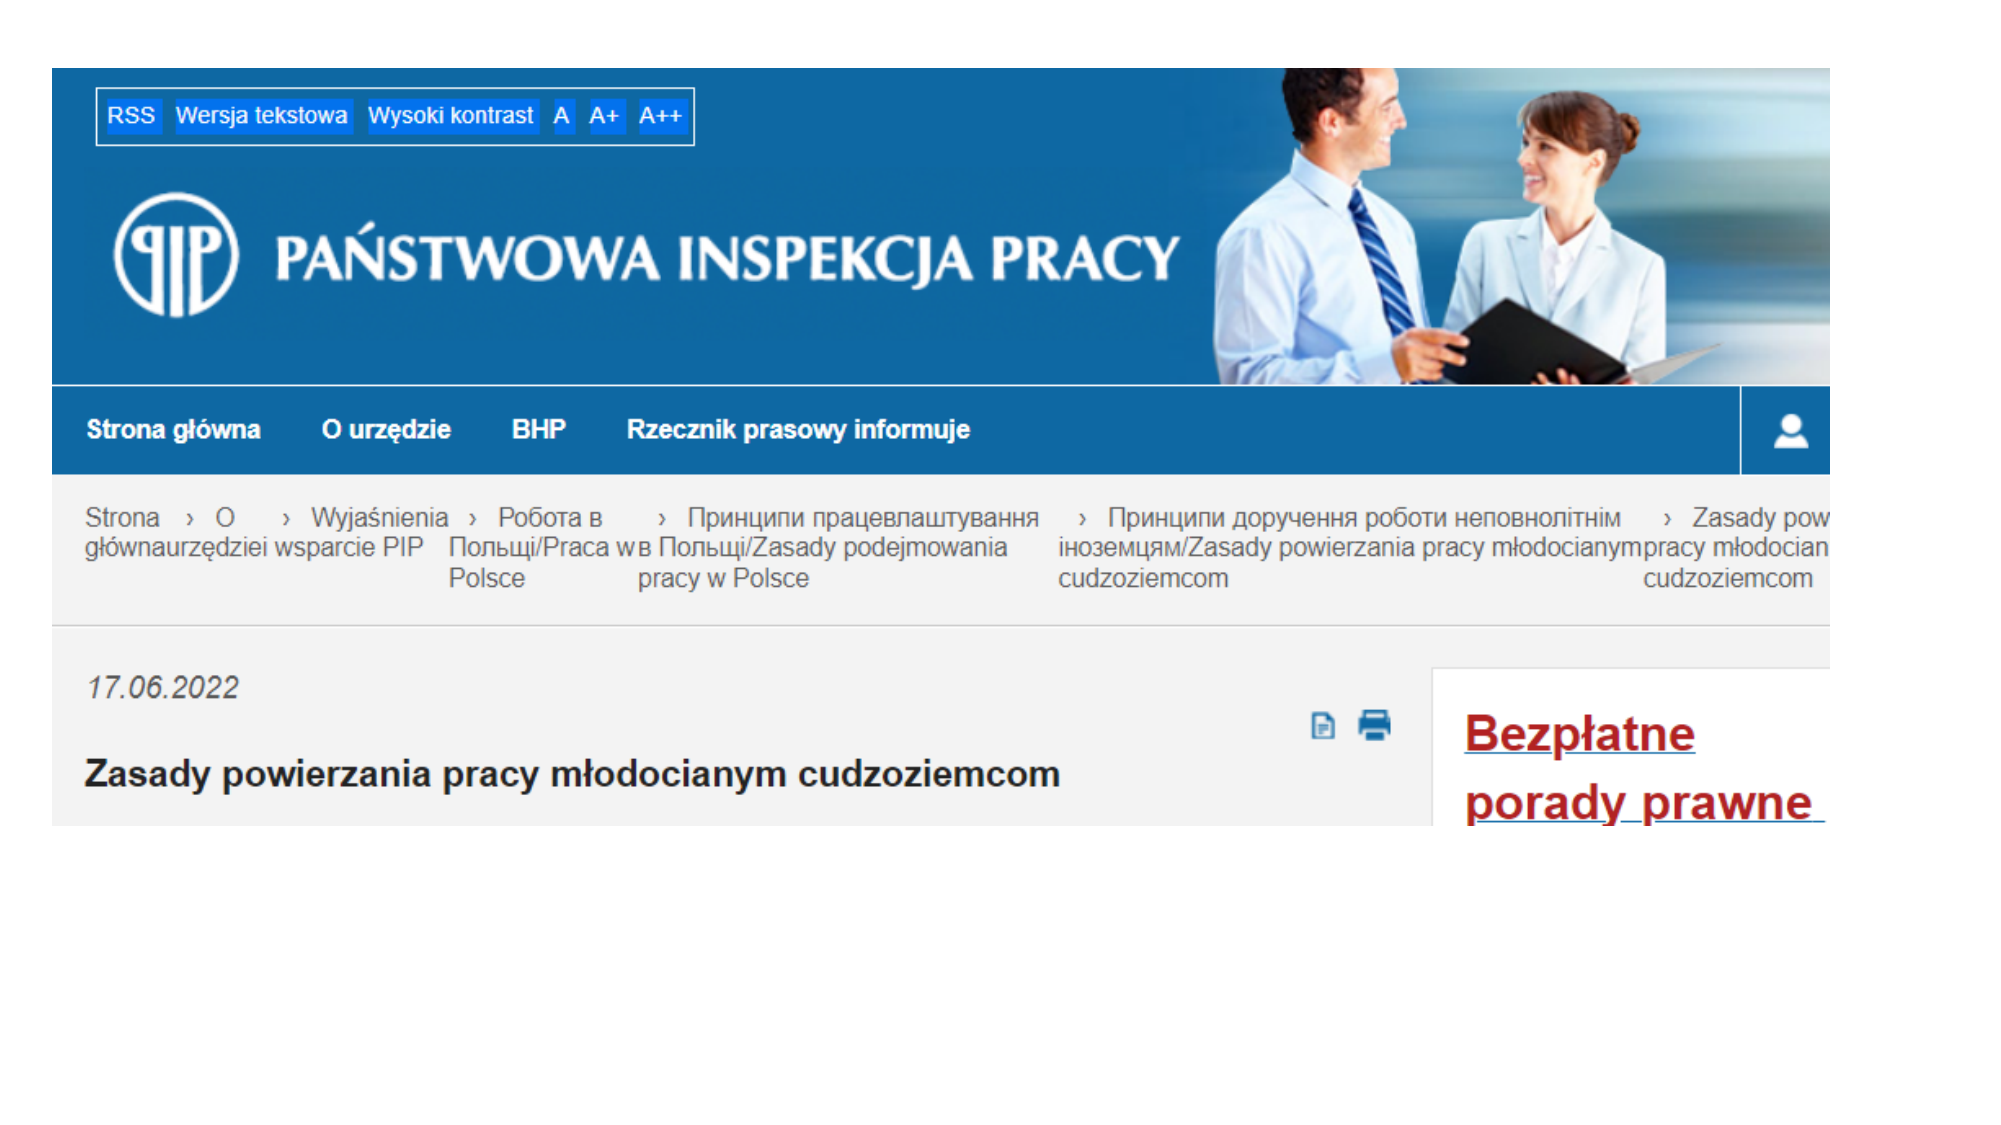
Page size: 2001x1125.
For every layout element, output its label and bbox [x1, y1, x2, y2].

picture [52, 68, 1830, 826]
